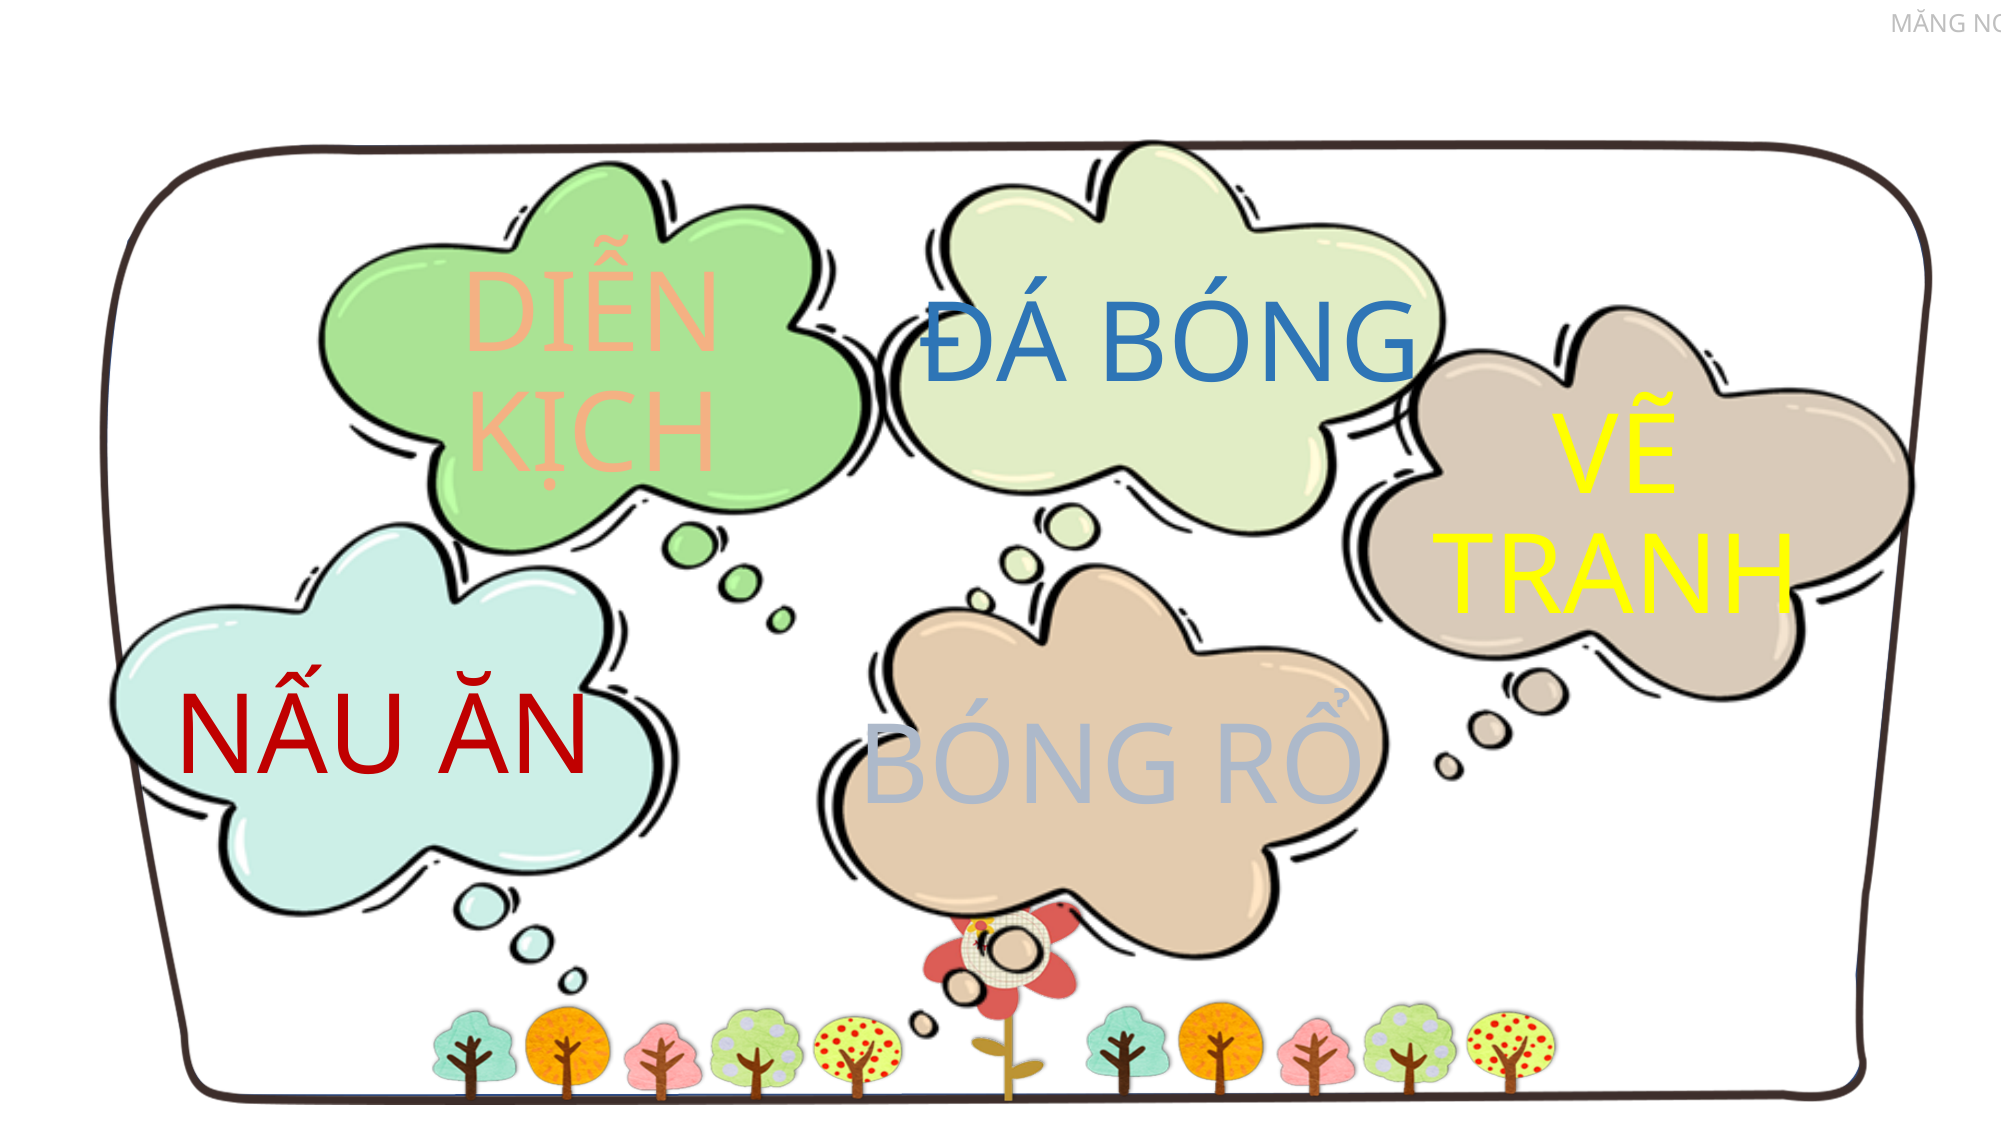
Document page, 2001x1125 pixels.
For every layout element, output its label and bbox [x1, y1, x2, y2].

picture [56, 99, 1969, 1105]
